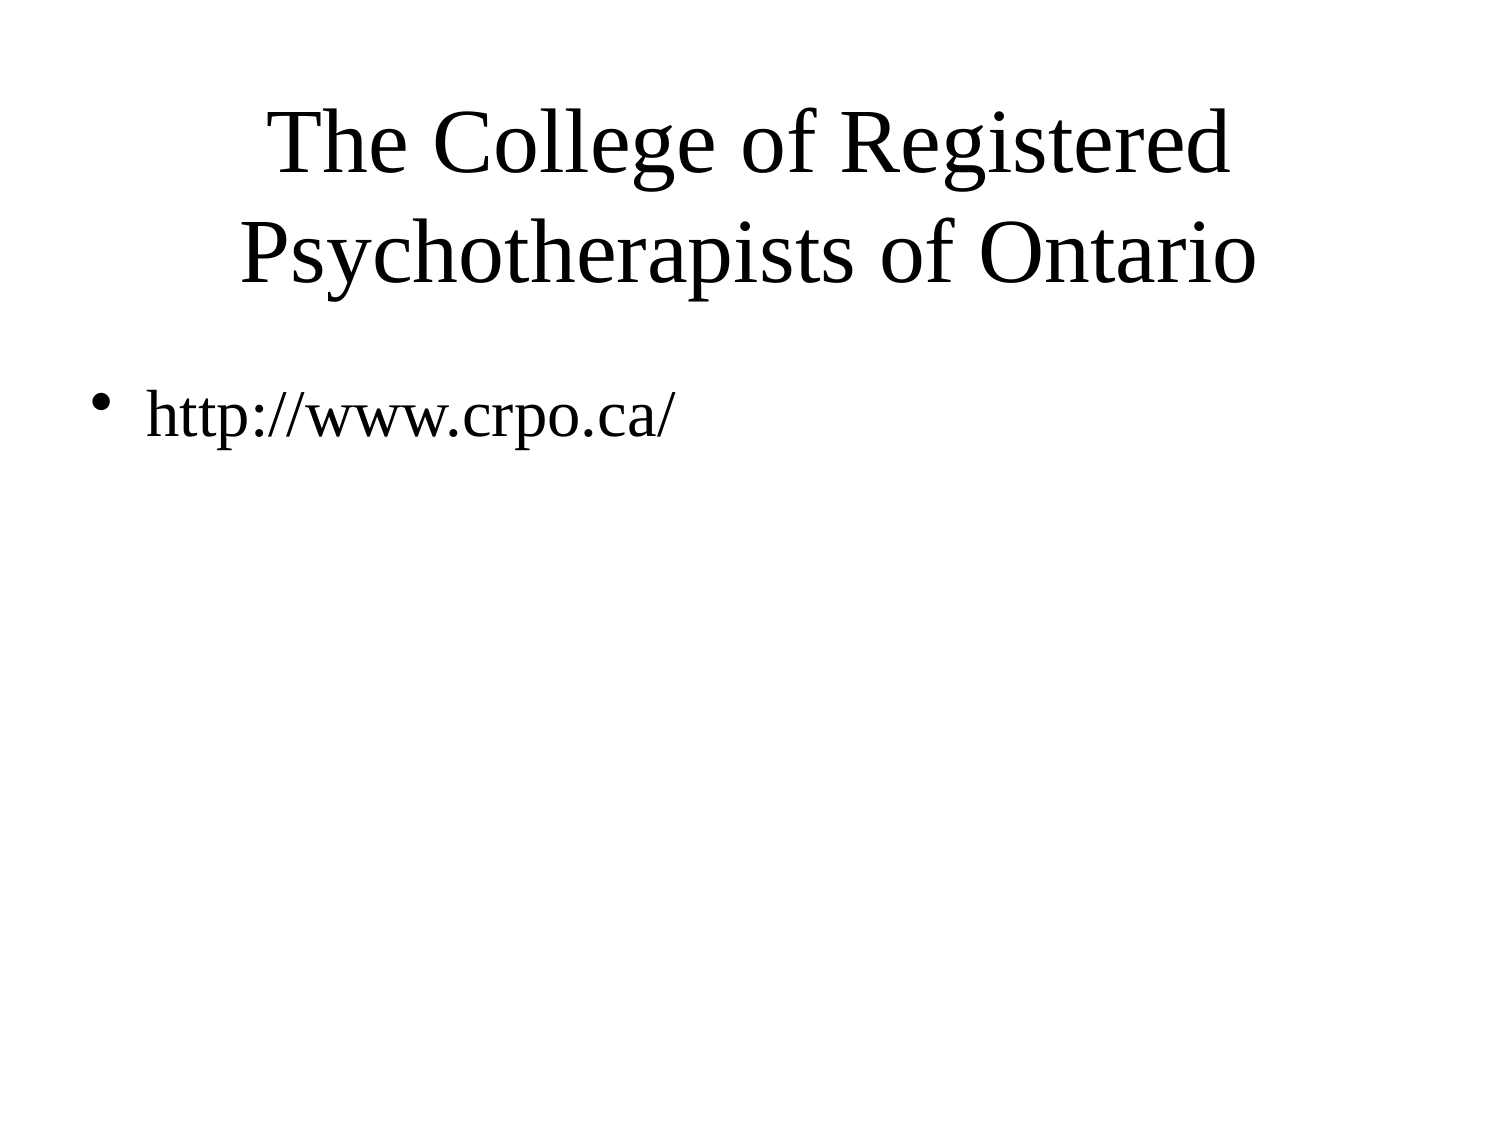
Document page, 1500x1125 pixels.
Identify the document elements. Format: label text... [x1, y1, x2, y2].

title The College of Registered Psychotherapists of Ontario [75, 45, 1425, 338]
list http://www.crpo.ca/ [75, 362, 1425, 1005]
